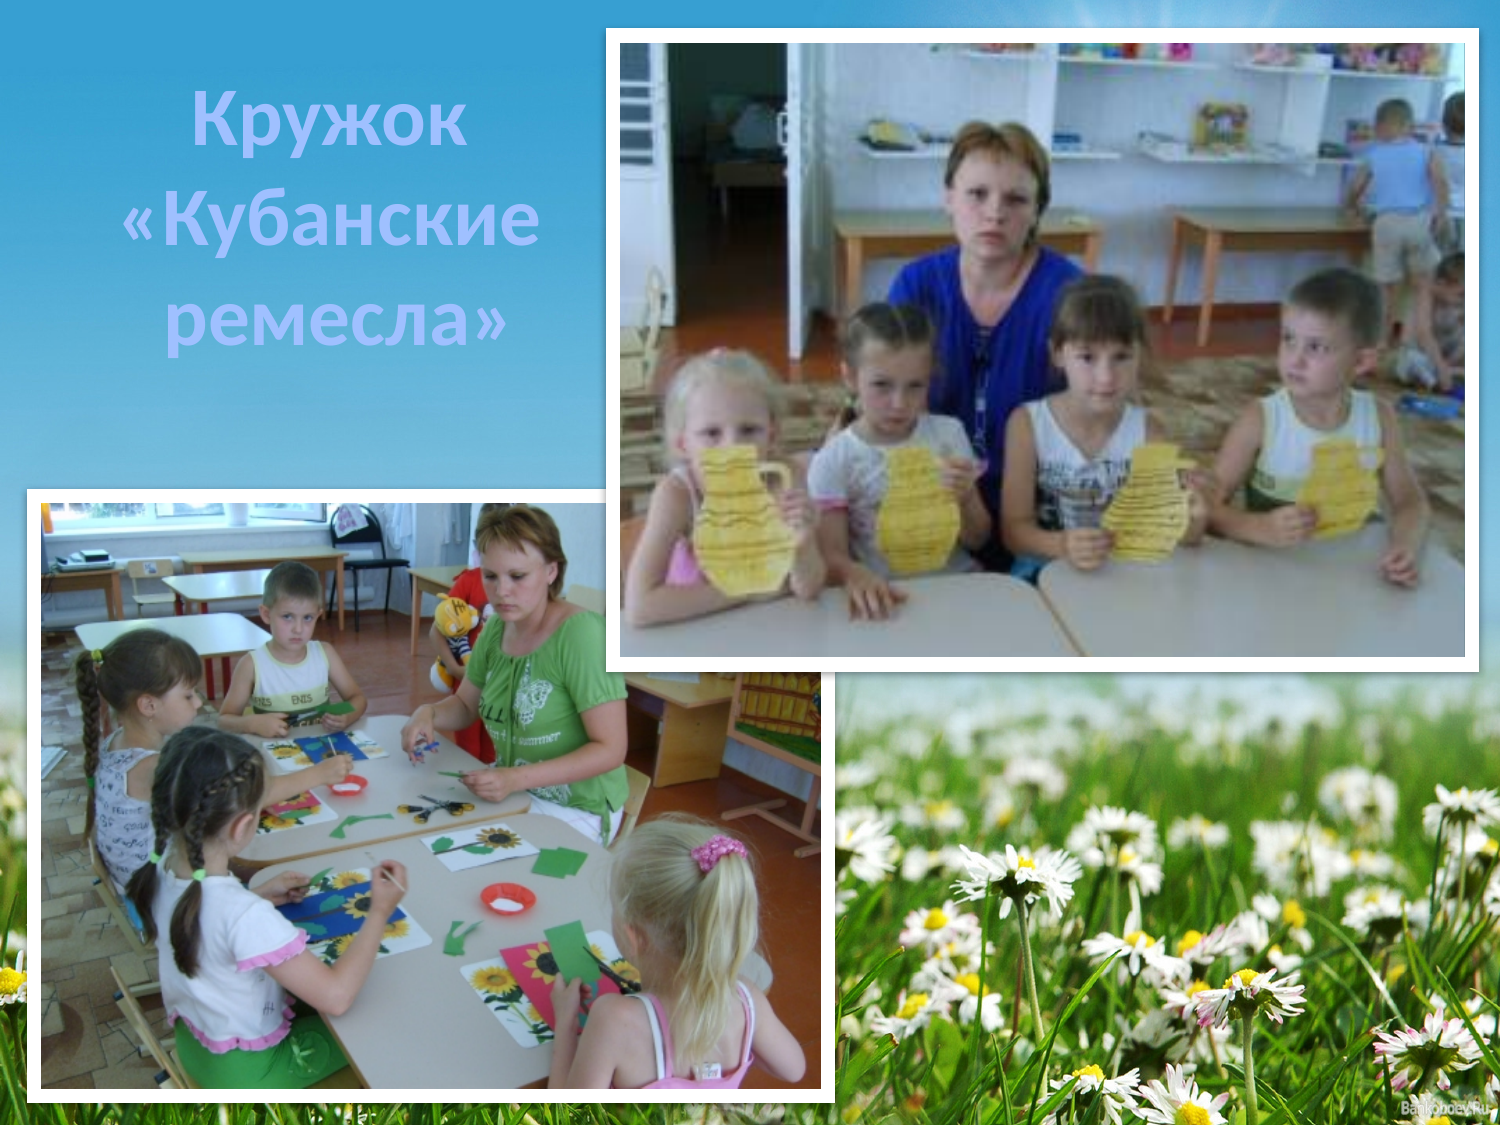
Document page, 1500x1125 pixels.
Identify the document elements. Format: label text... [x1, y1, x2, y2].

text_box Кружок «Кубанские ремесла» [102, 54, 576, 370]
picture [0, 0, 1500, 1125]
